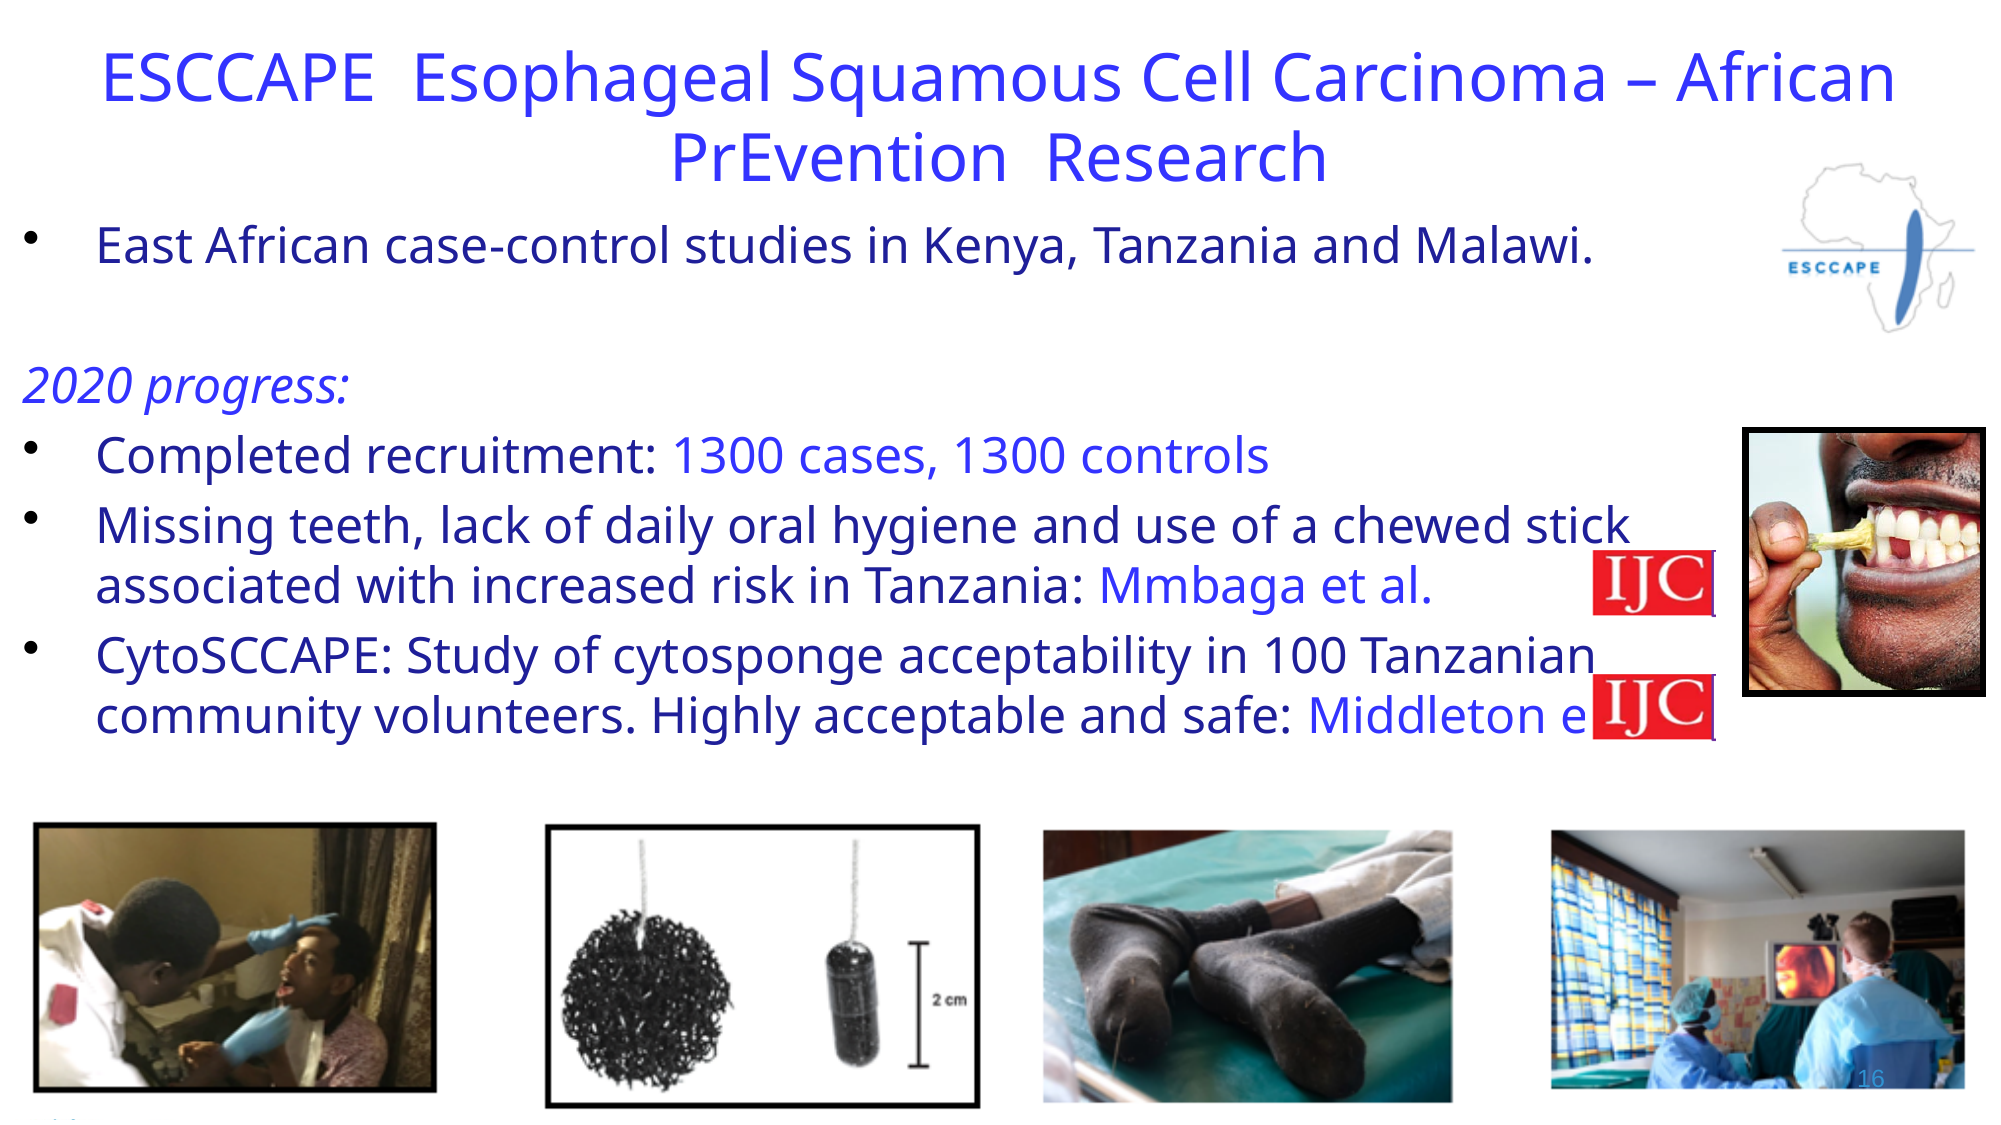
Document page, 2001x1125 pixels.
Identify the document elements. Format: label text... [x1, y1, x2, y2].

picture [1748, 432, 1981, 691]
text_box ESCCAPE Esophageal Squamous Cell Carcinoma – African PrEvention Research [0, 27, 2000, 207]
picture [1762, 148, 1990, 355]
picture [1585, 674, 1716, 743]
picture [11, 803, 1984, 1120]
text_box East African case-control studies in Kenya, Tanzania and Malawi. 2020 progress: Completed recruitment: 1300 cases, 1300 controls Missing teeth, lack of daily oral hygiene and use of a chewed stick associated with increased risk in Tanzania: Mmbaga et al. CytoSCCAPE: Study of cytosponge acceptability in 100 Tanzanian community volunteers. Highly acceptable and safe: Middleton et al. [7, 206, 1698, 492]
picture [1585, 550, 1716, 619]
